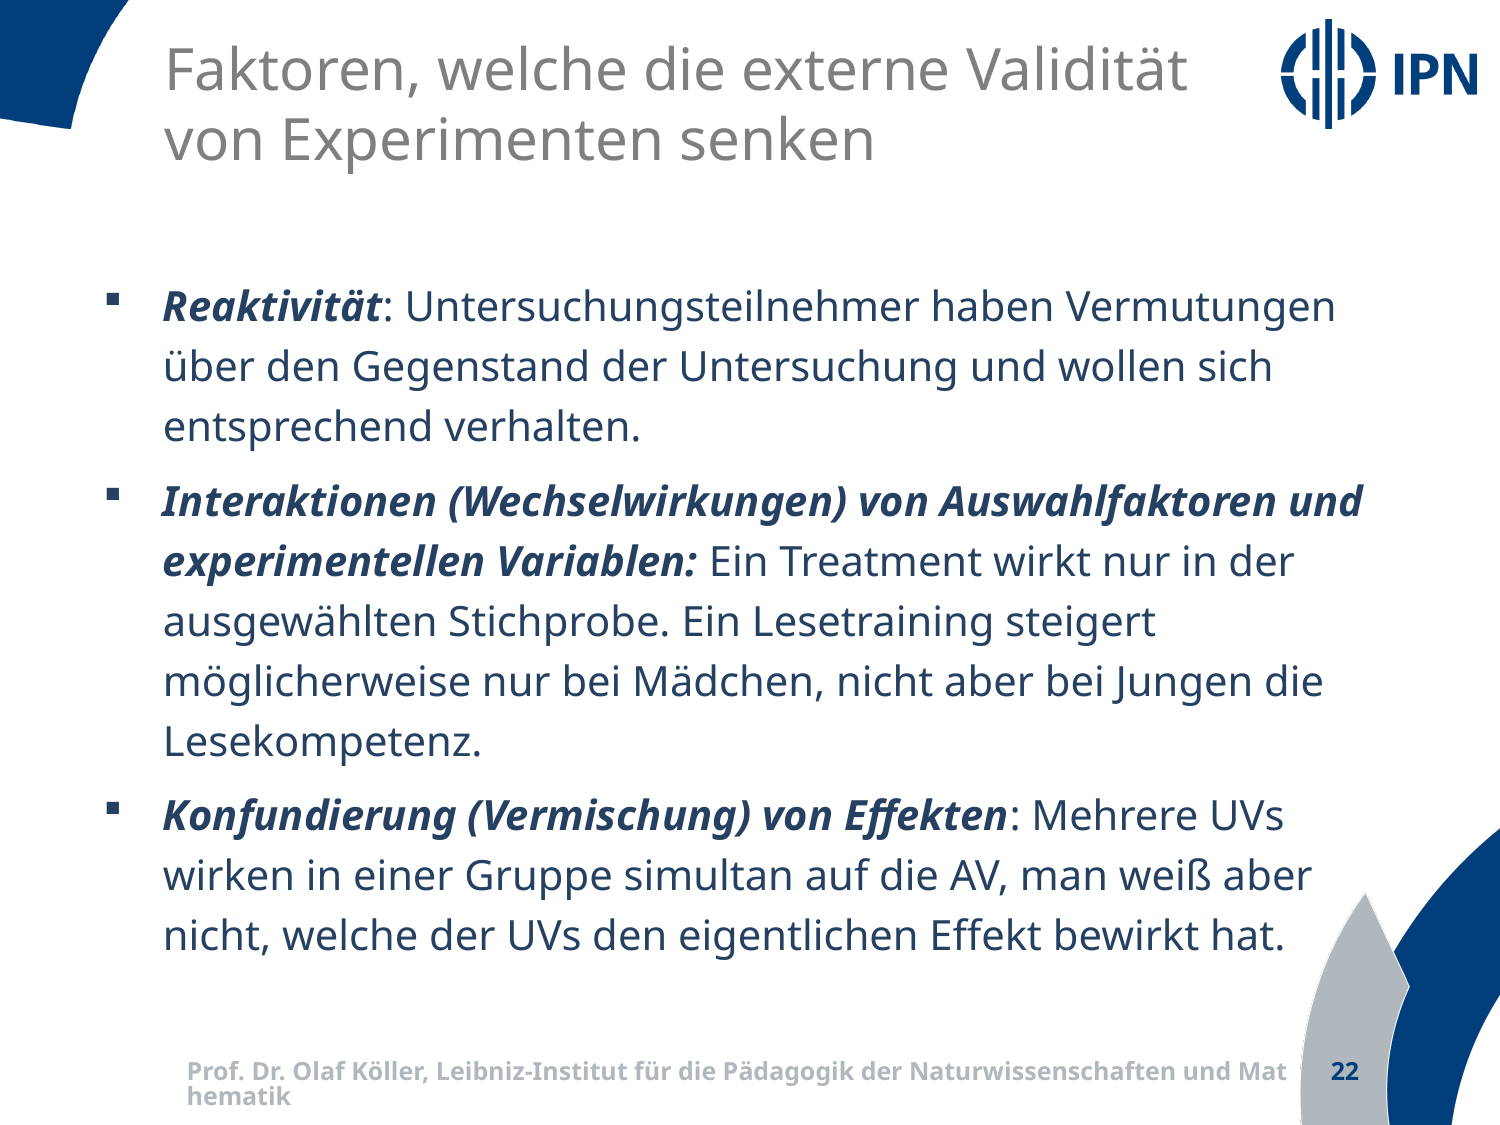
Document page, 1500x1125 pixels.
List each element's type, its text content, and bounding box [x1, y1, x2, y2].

picture [1281, 19, 1477, 24]
text_box Faktoren, welche die externe Validität von Experimenten senken [149, 24, 1488, 180]
slide_number 22 [1313, 1042, 1380, 1103]
picture [1299, 828, 1500, 1125]
picture [0, 0, 129, 129]
text_box Reaktivität: Untersuchungsteilnehmer haben Vermutungen über den Gegenstand der Untersuchung und wollen sich entsprechend verhalten. Interaktionen (Wechselwirkungen) von Auswahlfaktoren und experimentellen Variablen: Ein Treatment wirkt nur in der ausgewählten Stichprobe. Ein Lesetraining steigert möglicherweise nur bei Mädchen, nicht aber bei Jungen die Lesekompetenz. Konfundierung (Vermischung) von Effekten: Mehrere UVs wirken in einer Gruppe simultan auf die AV, man weiß aber nicht, welche der UVs den eigentlichen Effekt bewirkt hat. [88, 262, 1400, 967]
footer Prof. Dr. Olaf Köller, Leibniz-Institut für die Pädagogik der Naturwissenschaften und Mathematik [171, 1042, 1313, 1103]
